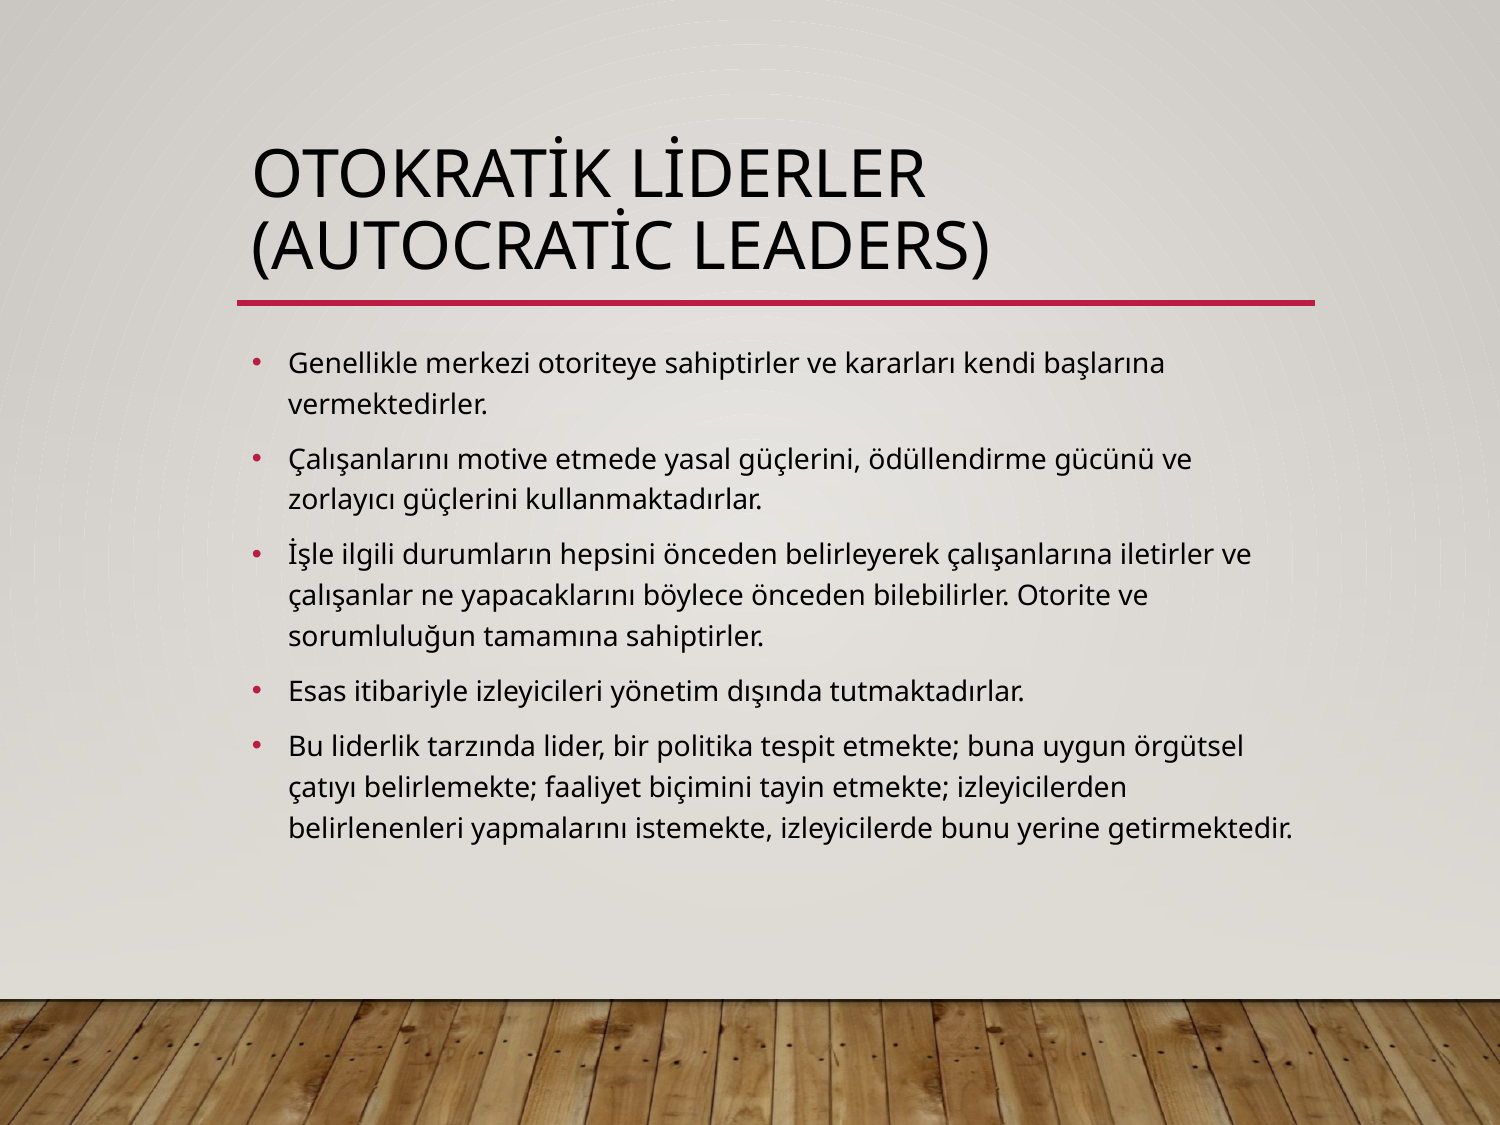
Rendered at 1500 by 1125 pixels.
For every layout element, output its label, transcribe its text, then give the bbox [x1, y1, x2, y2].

picture [0, 999, 1500, 1125]
title Otokratik liderler (Autocratic Leaders) [236, 131, 1315, 305]
list Genellikle merkezi otoriteye sahiptirler ve kararları kendi başlarına vermektedirler. Çalışanlarını motive etmede yasal güçlerini, ödüllendirme gücünü ve zorlayıcı güçlerini kullanmaktadırlar. İşle ilgili durumların hepsini önceden belirleyerek çalışanlarına iletirler ve çalışanlar ne yapacaklarını böylece önceden bilebilirler. Otorite ve sorumluluğun tamamına sahiptirler. Esas itibariyle izleyicileri yönetim dışında tutmaktadırlar. Bu liderlik tarzında lider, bir politika tespit etmekte; buna uygun örgütsel çatıyı belirlemekte; faaliyet biçimini tayin etmekte; izleyicilerden belirlenenleri yapmalarını istemekte, izleyicilerde bunu yerine getirmektedir. [236, 330, 1315, 897]
